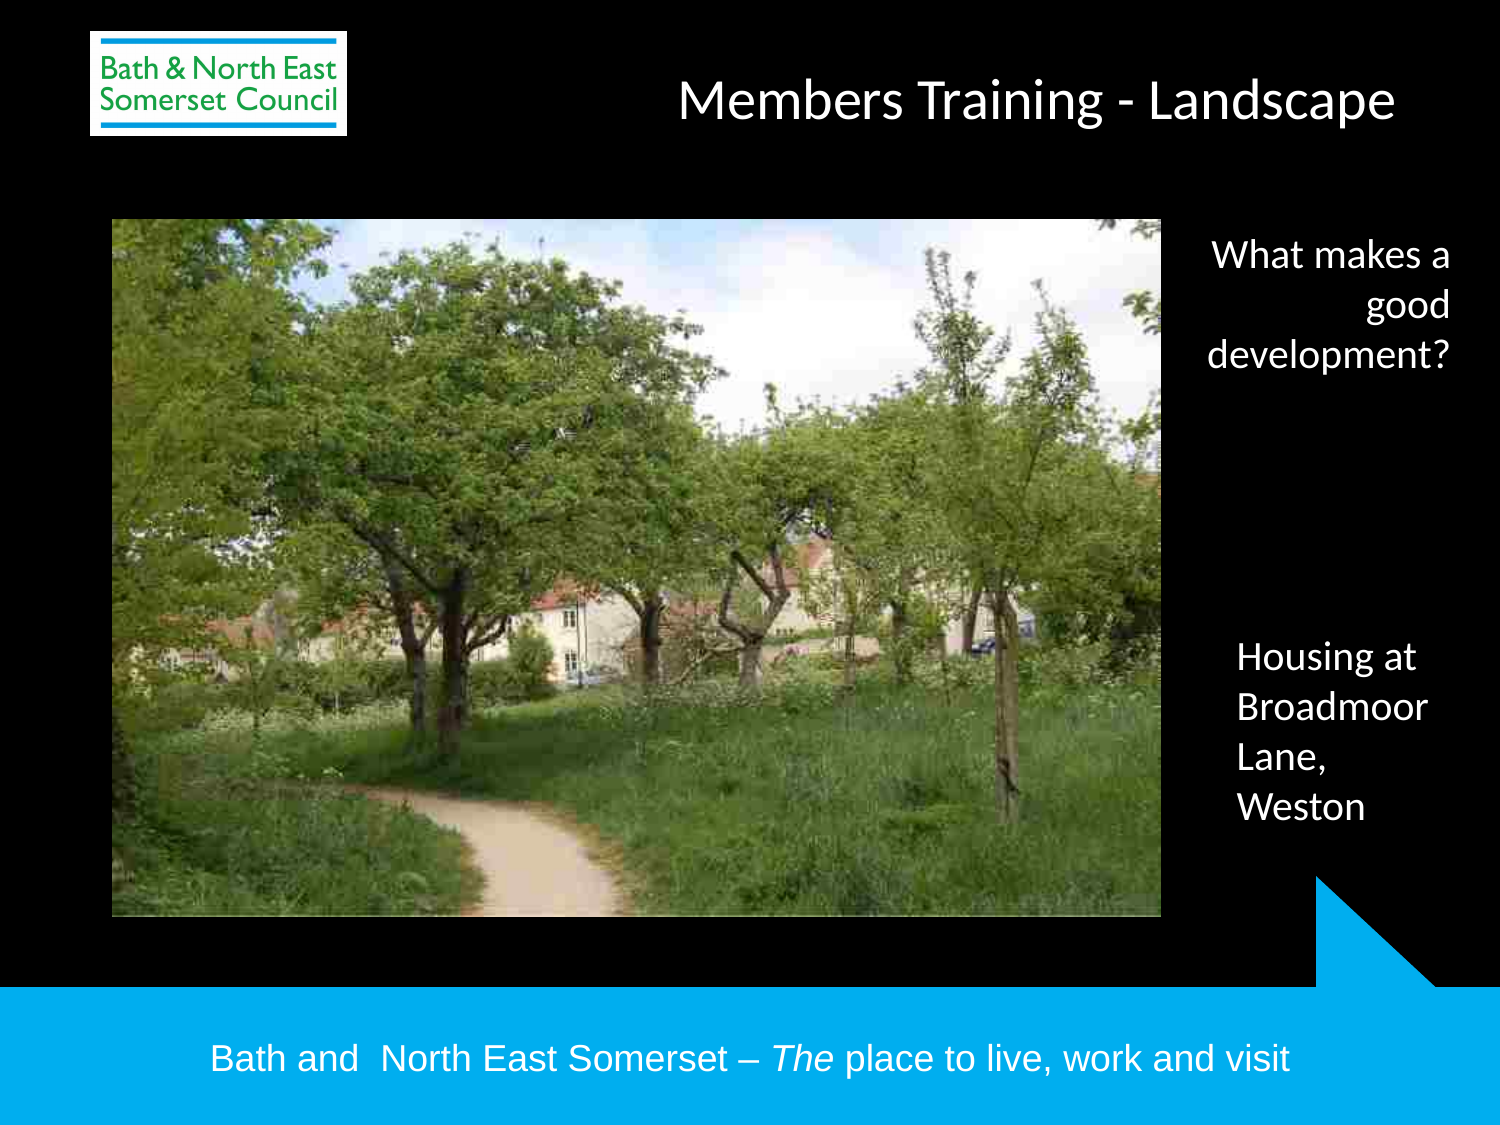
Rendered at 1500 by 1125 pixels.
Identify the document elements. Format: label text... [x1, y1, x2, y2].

picture [90, 31, 347, 136]
title Members Training - Landscape [395, 30, 1412, 161]
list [111, 219, 1161, 918]
text_box What makes a good development? [1187, 219, 1466, 385]
text_box Housing at Broadmoor Lane, Weston [1221, 621, 1466, 837]
